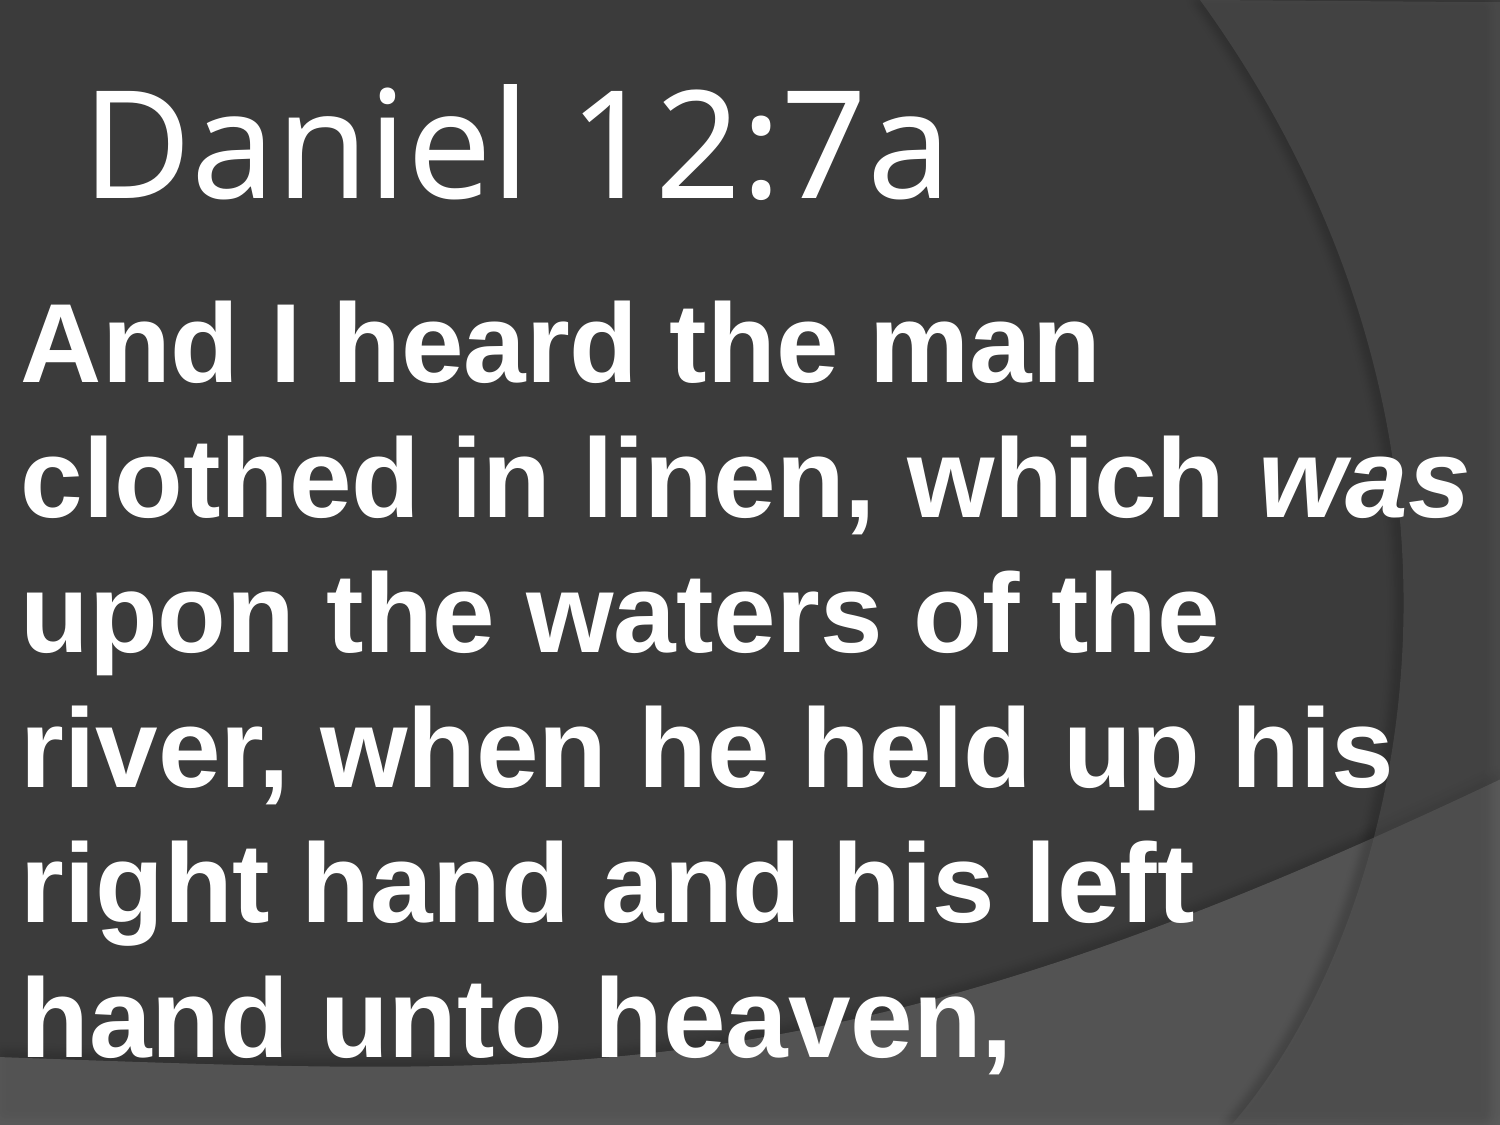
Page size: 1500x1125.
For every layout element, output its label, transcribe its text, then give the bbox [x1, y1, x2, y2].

title Daniel 12:7a [75, 45, 1300, 233]
list And I heard the man clothed in linen, which was upon the waters of the river, when he held up his right hand and his left hand unto heaven, [0, 262, 1488, 1125]
